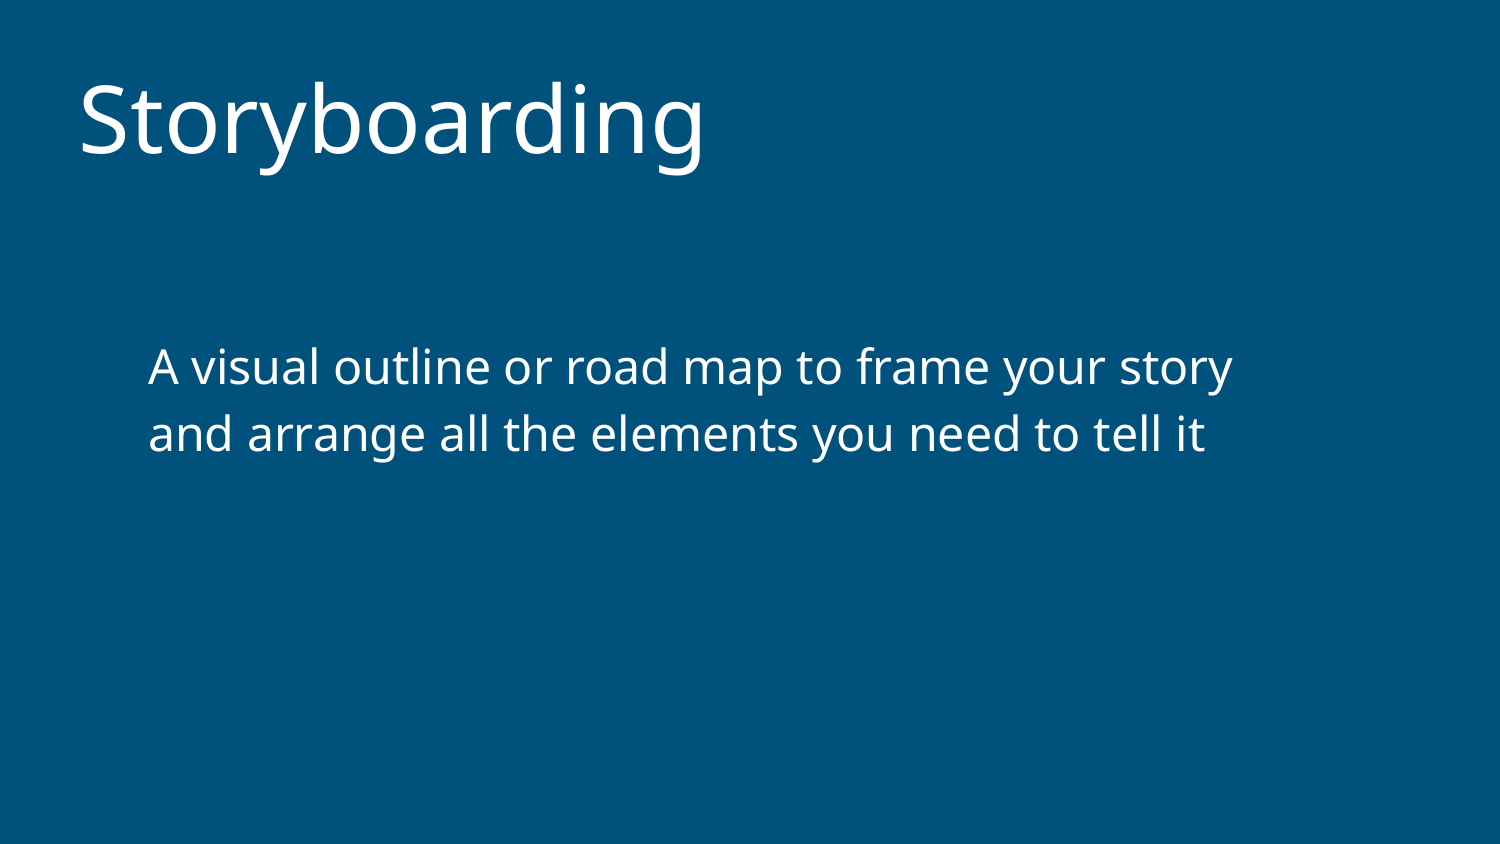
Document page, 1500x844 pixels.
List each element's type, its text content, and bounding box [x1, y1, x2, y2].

title Storyboarding [63, 75, 1437, 188]
list A visual outline or road map to frame your story and arrange all the elements you need to tell it [63, 312, 1253, 532]
